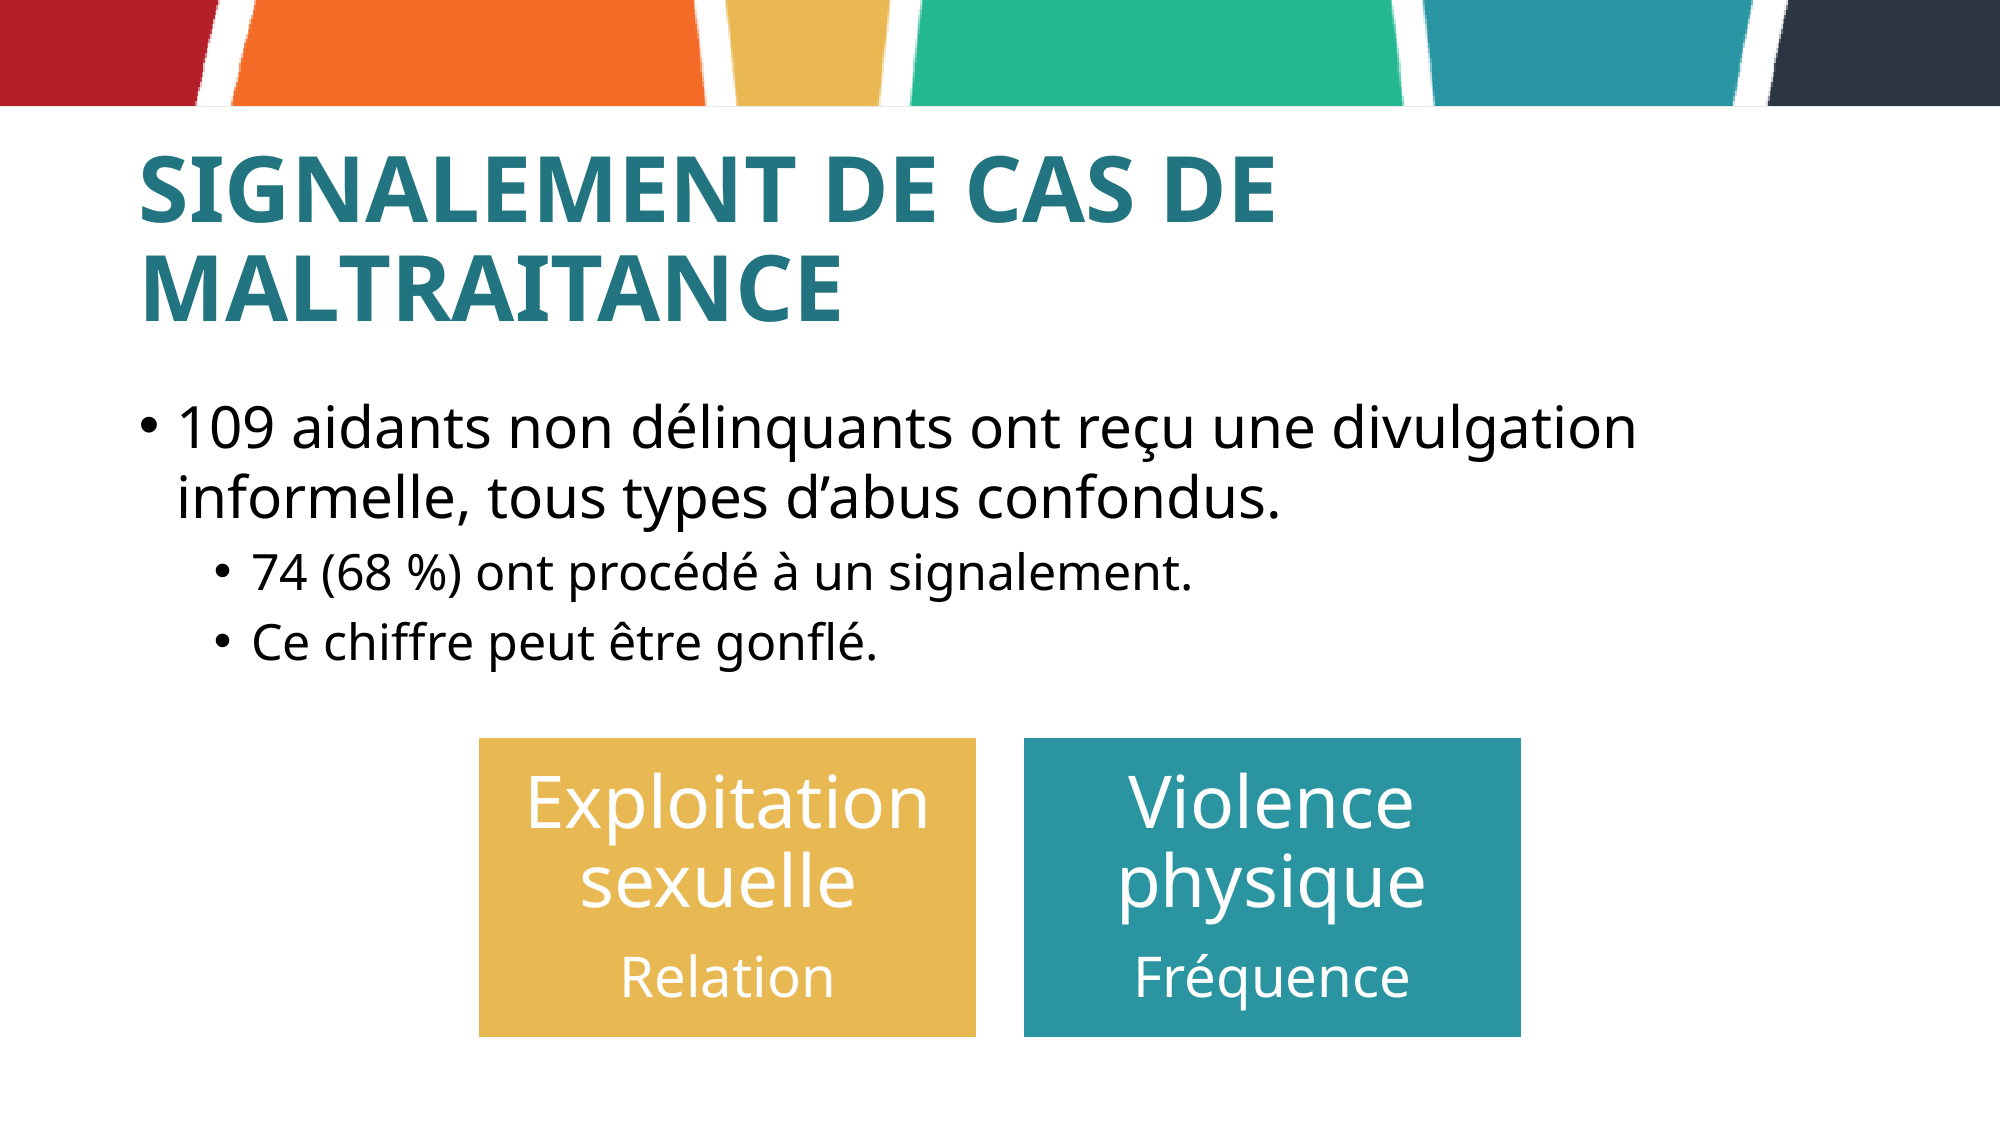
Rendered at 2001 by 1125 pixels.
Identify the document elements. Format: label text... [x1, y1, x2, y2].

list 109 aidants non délinquants ont reçu une divulgation informelle, tous types d’abus confondus. 74 (68 %) ont procédé à un signalement. Ce chiffre peut être gonflé. [123, 382, 1849, 1097]
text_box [250, 739, 1750, 1037]
title SIGNALEMENT DE CAS DE MALTRAITANCE [123, 133, 1849, 352]
picture [0, 0, 2000, 107]
